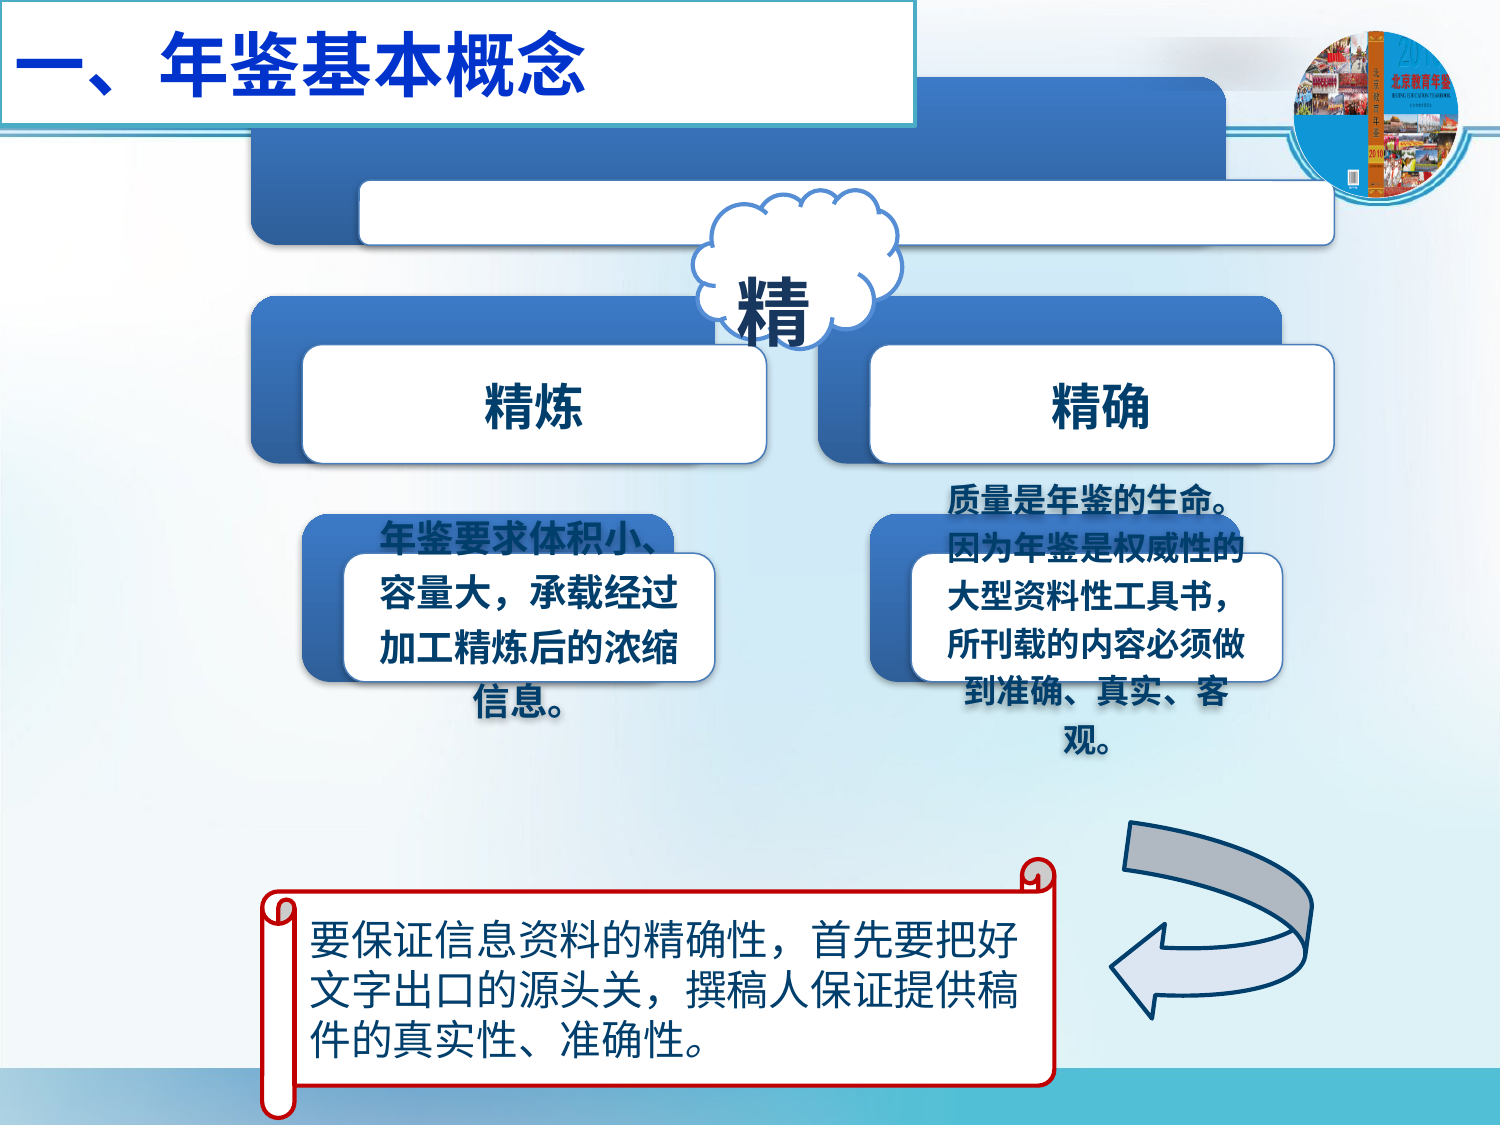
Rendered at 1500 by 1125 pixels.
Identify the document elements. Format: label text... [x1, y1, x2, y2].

picture [1422, 75, 1430, 89]
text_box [114, 76, 1470, 901]
text_box 要保证信息资料的精确性，首先要把好文字出口的源头关，撰稿人保证提供稿件的真实性、准确性。 [260, 909, 1057, 1121]
text_box 一、年鉴基本概念 [0, 0, 917, 128]
picture [1432, 75, 1440, 89]
picture [1393, 74, 1400, 88]
picture [0, 0, 1500, 1125]
text_box [1108, 909, 1314, 1021]
picture [1348, 170, 1359, 188]
picture [1402, 74, 1420, 89]
